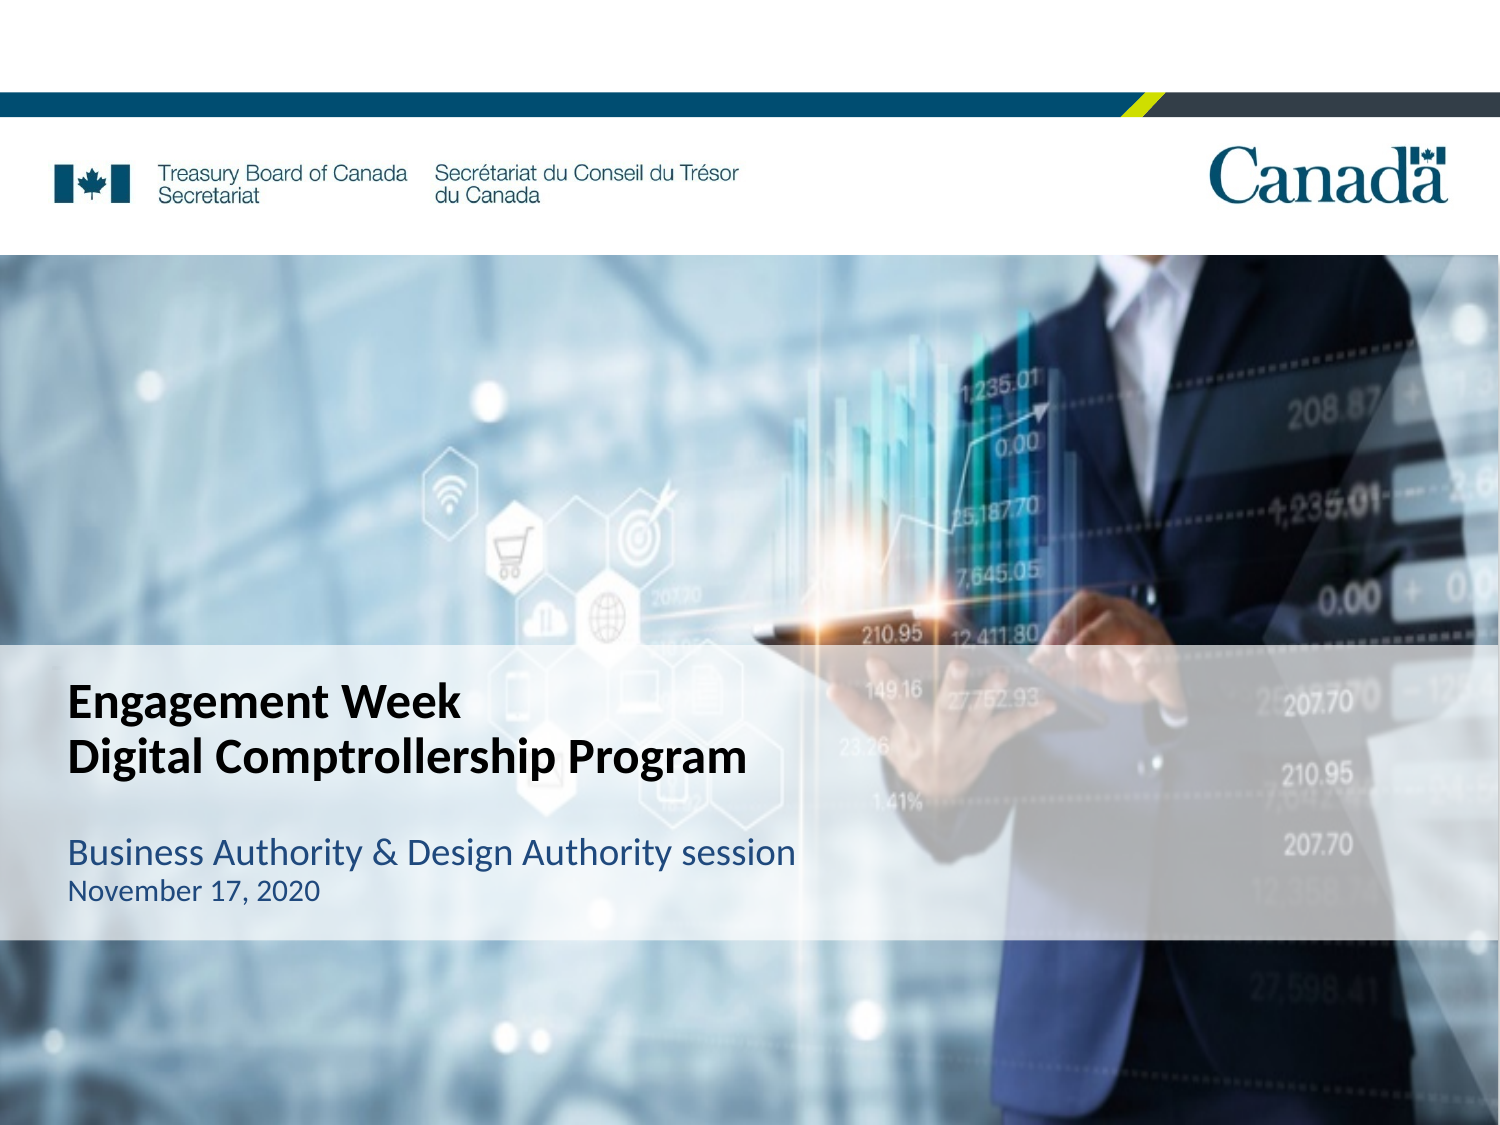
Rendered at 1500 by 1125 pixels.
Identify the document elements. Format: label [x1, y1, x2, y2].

picture [0, 254, 1499, 1125]
picture [48, 149, 748, 214]
picture [1195, 132, 1454, 212]
